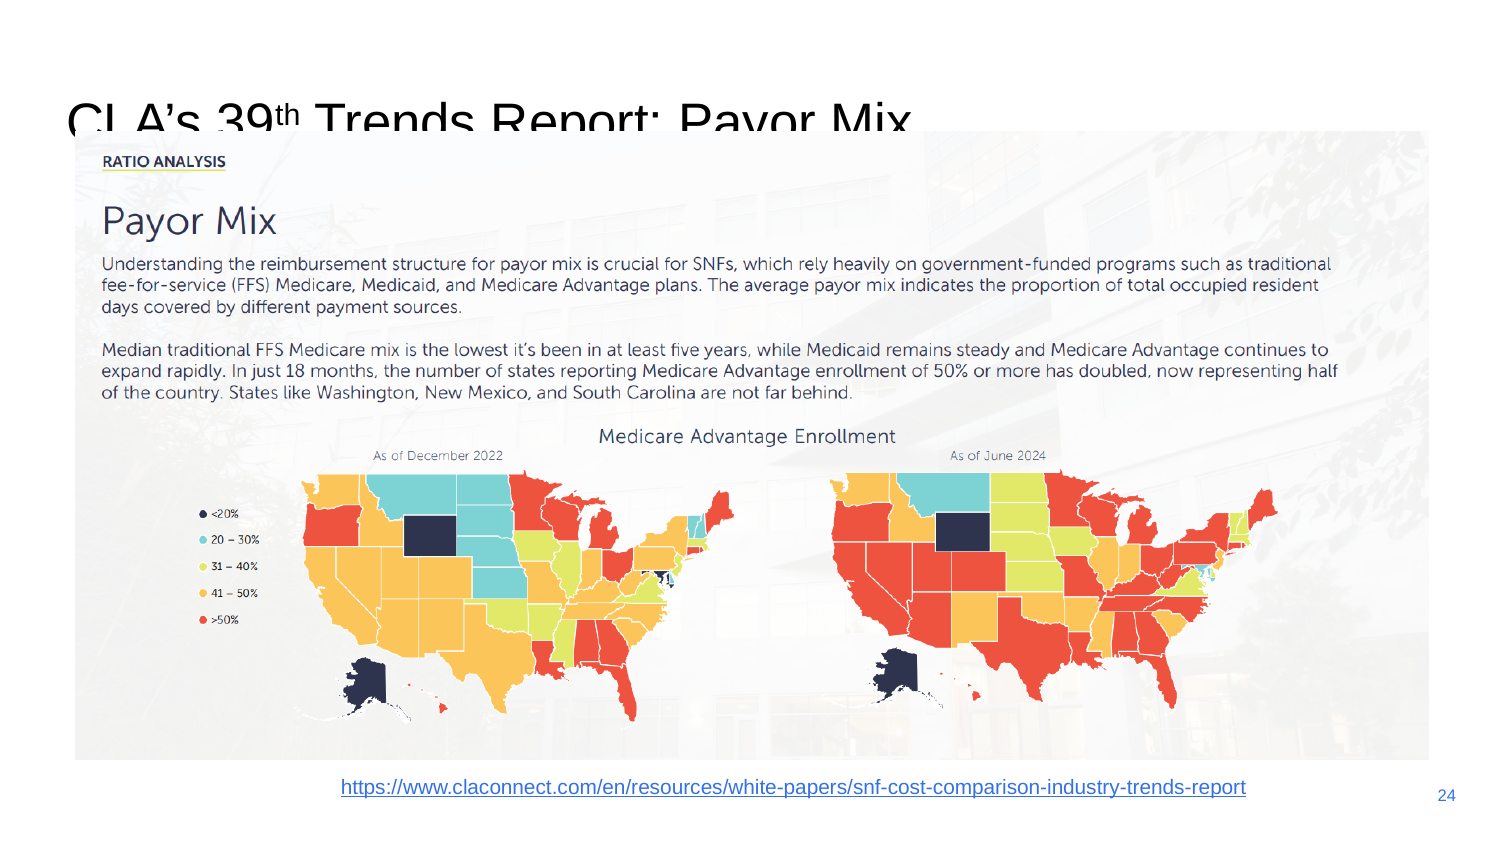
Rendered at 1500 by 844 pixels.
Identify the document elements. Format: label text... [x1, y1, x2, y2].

slide_number 24 [1406, 766, 1472, 823]
text_box https://www.claconnect.com/en/resources/white-papers/snf-cost-comparison-industry-trends-report [303, 768, 1284, 806]
title CLA’s 39th Trends Report: Payor Mix [51, 72, 1449, 167]
picture [74, 131, 1430, 760]
